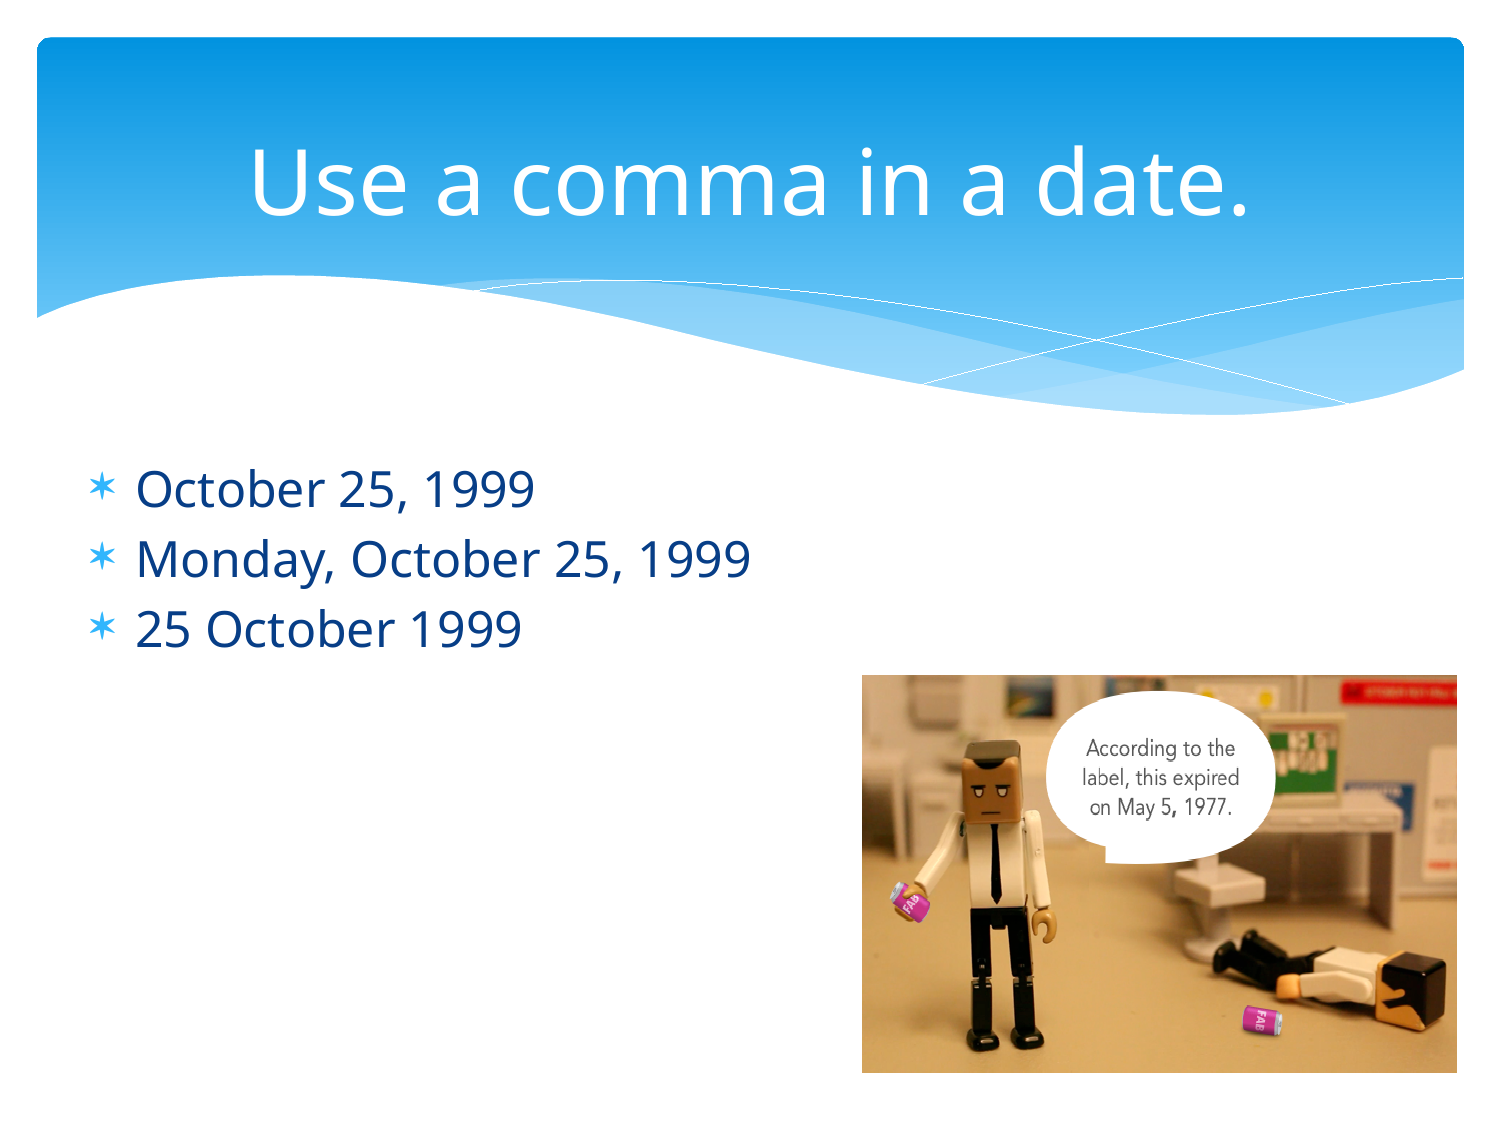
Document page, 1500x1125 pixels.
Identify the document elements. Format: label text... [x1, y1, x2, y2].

picture [862, 674, 1457, 1073]
title Use a comma in a date. [75, 45, 1425, 313]
list October 25, 1999 Monday, October 25, 1999 25 October 1999 [75, 450, 1425, 1005]
